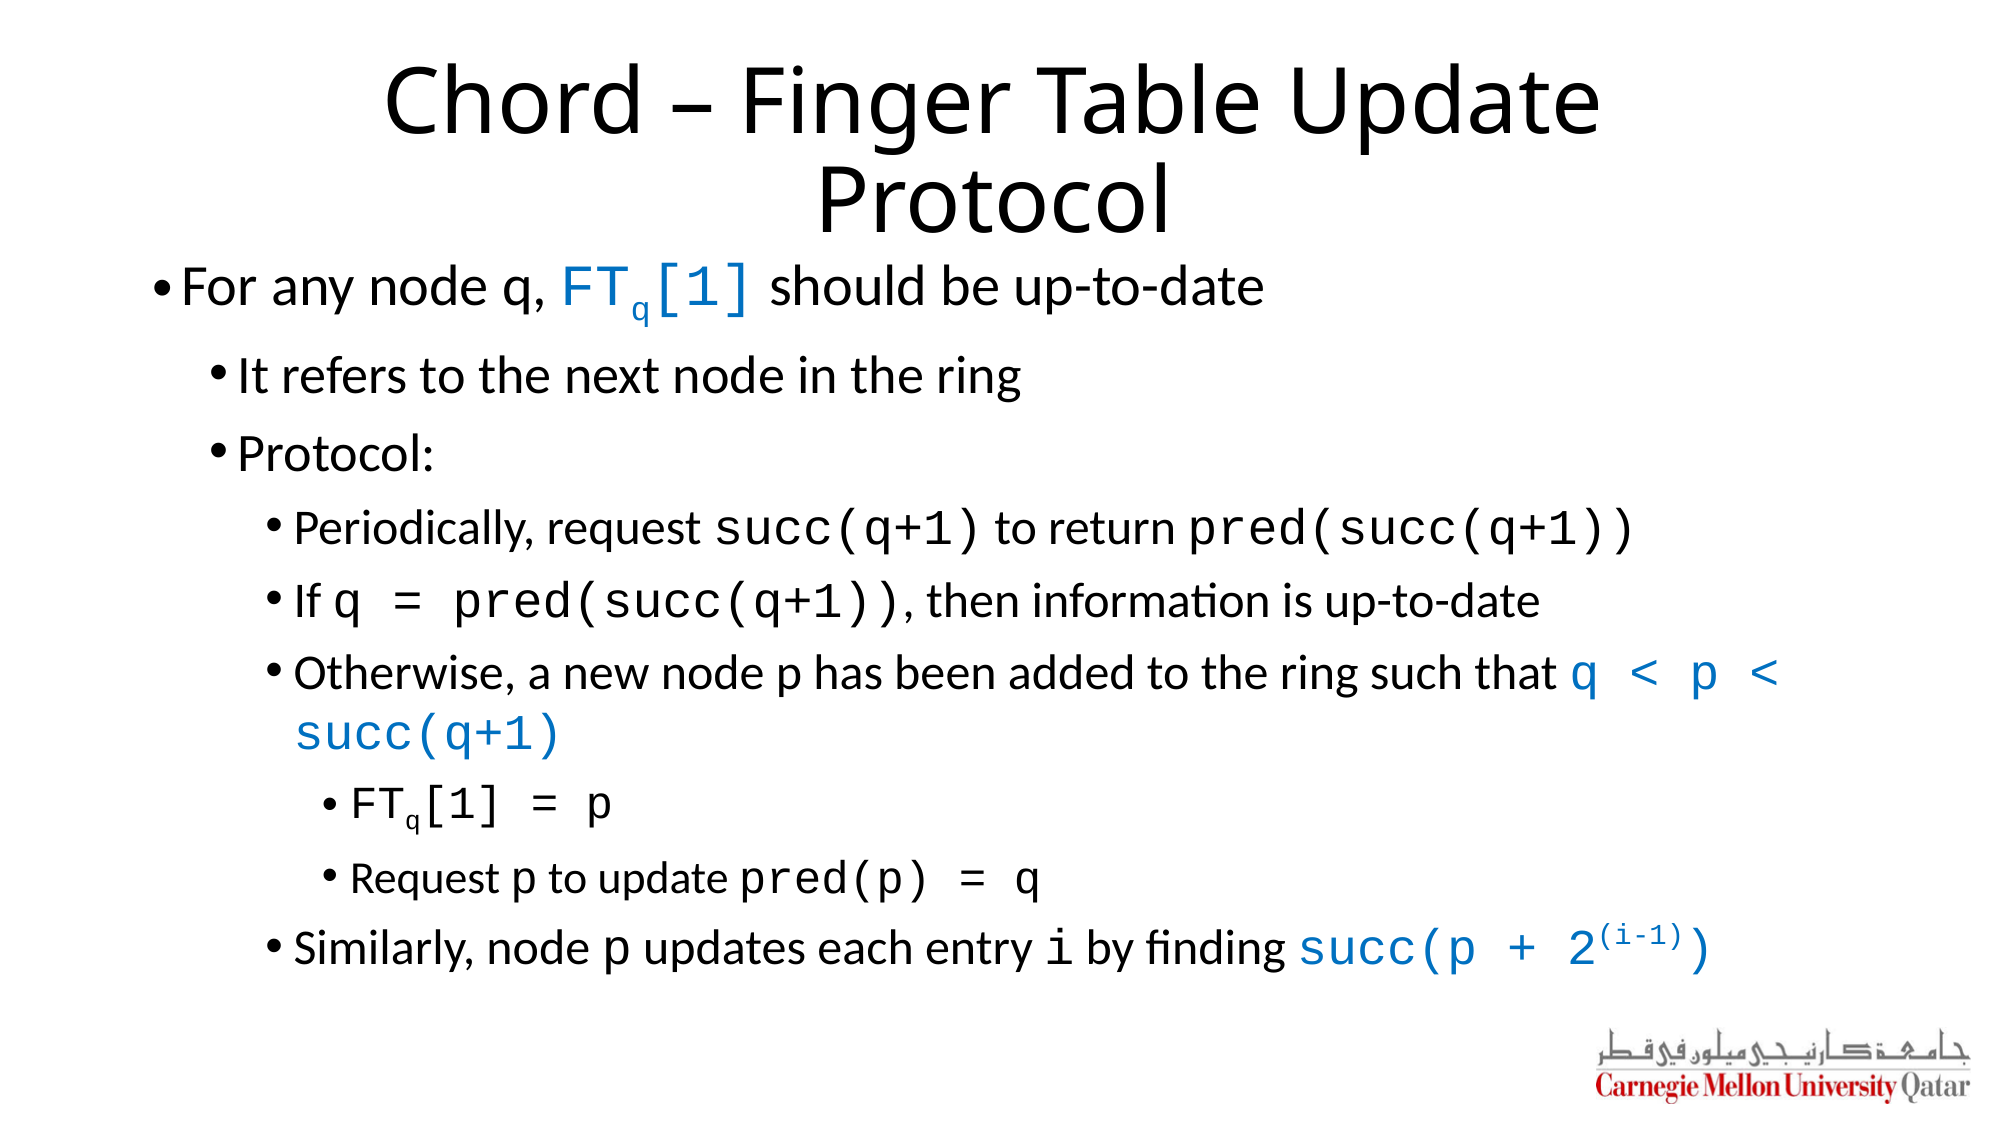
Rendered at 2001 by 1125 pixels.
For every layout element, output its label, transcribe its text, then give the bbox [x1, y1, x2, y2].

list For any node q, FTq[1] should be up-to-date It refers to the next node in the ring Protocol: Periodically, request succ(q+1) to return pred(succ(q+1)) If q = pred(succ(q+1)), then information is up-to-date Otherwise, a new node p has been added to the ring such that q < p < succ(q+1) FTq[1] = p Request p to update pred(p) = q Similarly, node p updates each entry i by finding succ(p + 2(i-1)) [138, 239, 1813, 1053]
title Chord – Finger Table Update Protocol [288, 45, 1700, 239]
picture [1596, 1027, 1971, 1104]
